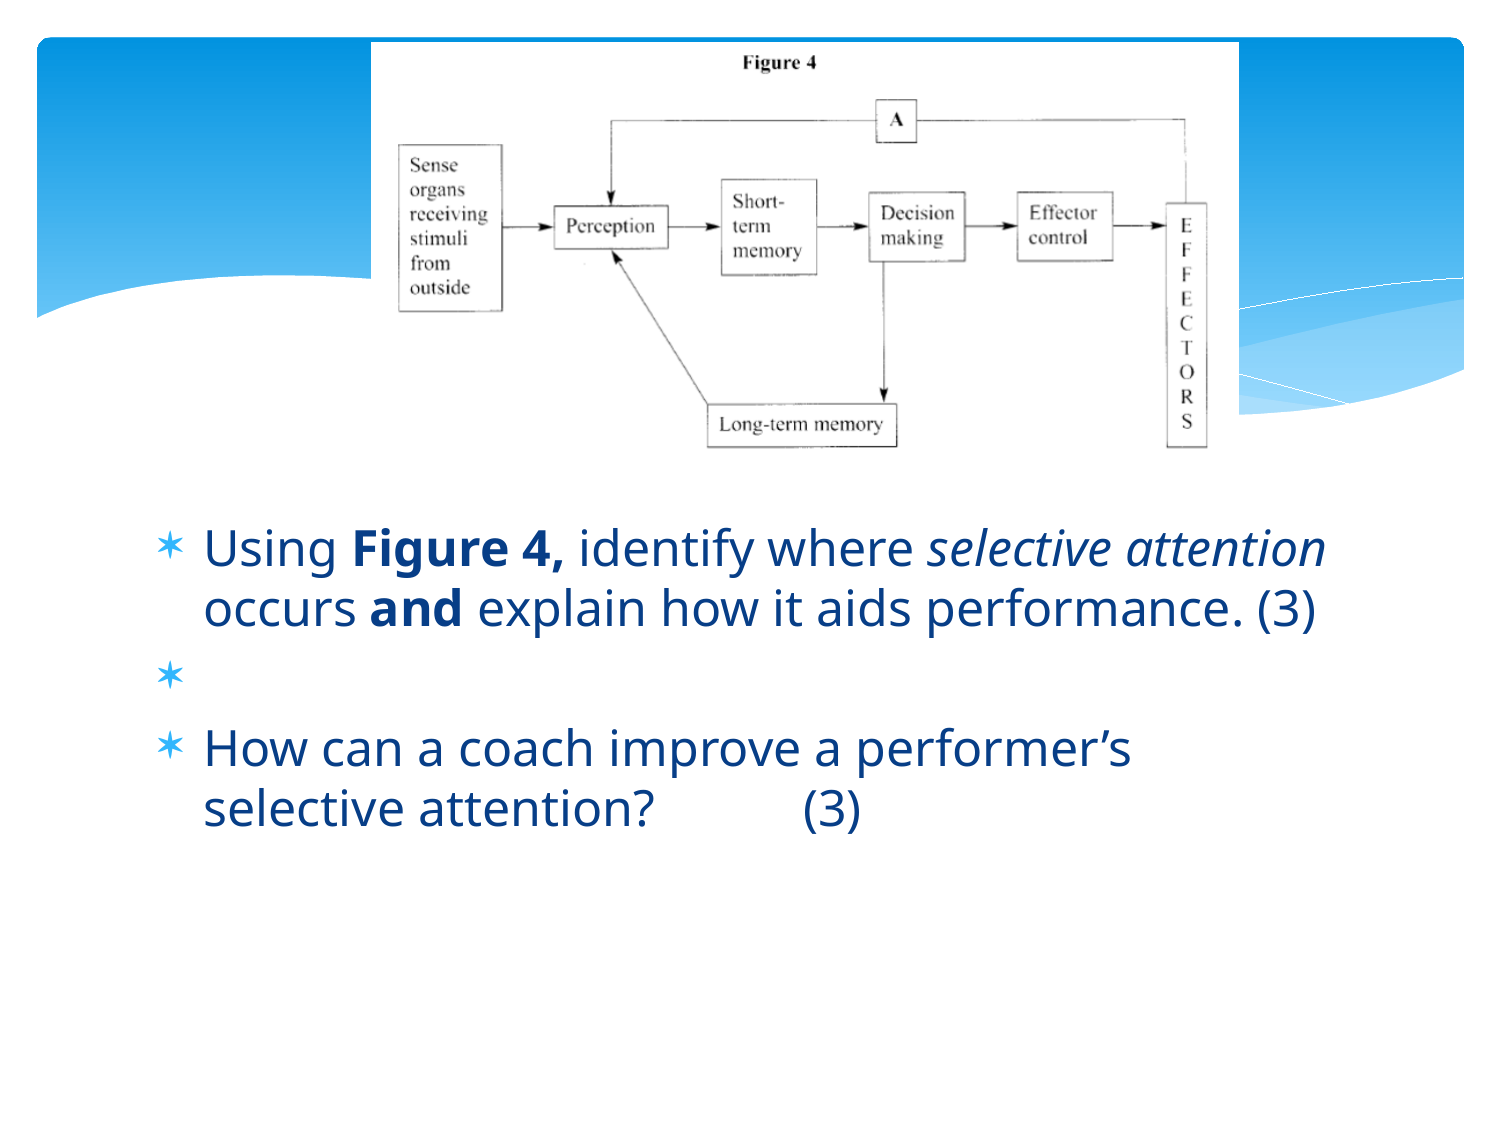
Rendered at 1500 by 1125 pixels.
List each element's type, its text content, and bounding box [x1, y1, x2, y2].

list Using Figure 4, identify where selective attention occurs and explain how it aids performance. (3) How can a coach improve a performer’s selective attention? (3) [143, 438, 1359, 1005]
picture [371, 43, 1239, 480]
